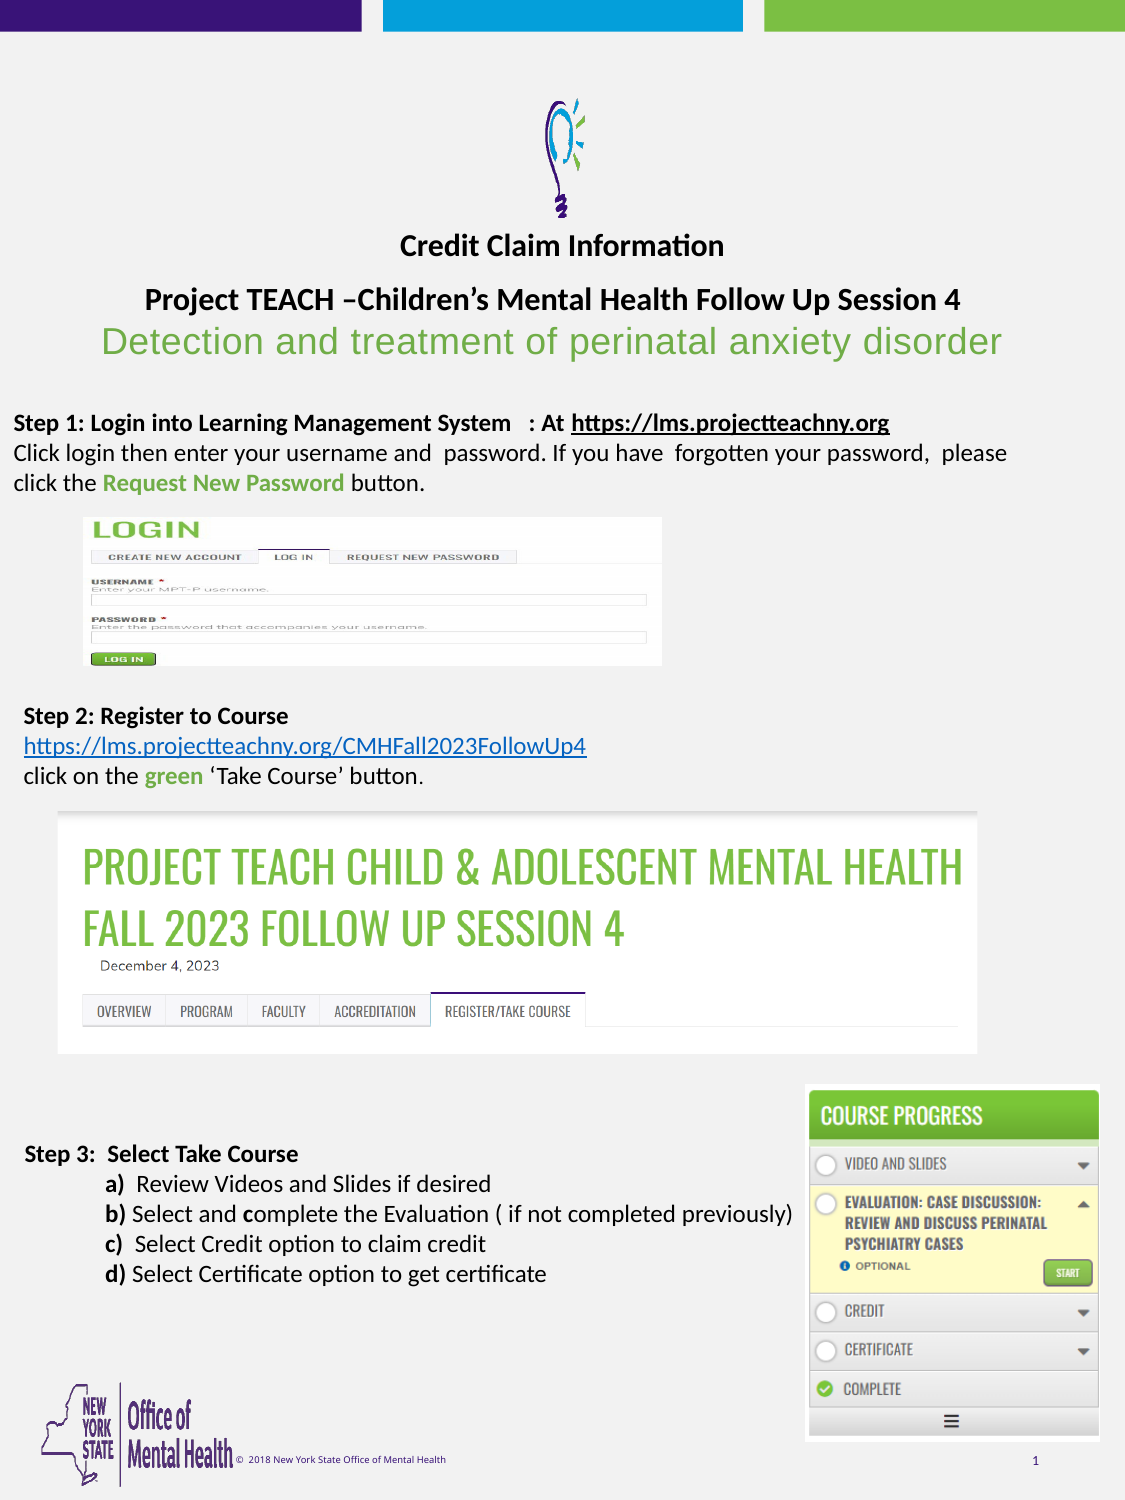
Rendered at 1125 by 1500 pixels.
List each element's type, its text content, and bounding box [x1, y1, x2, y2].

picture [534, 71, 591, 216]
text_box Credit Claim Information [313, 216, 812, 270]
text_box Project TEACH –Children’s Mental Health Follow Up Session 4 Detection and treatment of perinatal anxiety disorder [13, 270, 1092, 408]
picture [805, 1083, 1100, 1442]
picture [83, 517, 711, 666]
text_box Step 2: Register to Course https://lms.projectteachny.org/CMHFall2023FollowUp4 click on the green ‘Take Course’ button. [23, 698, 1024, 790]
text_box Step 1: Login into Learning Management System : At https://lms.projectteachny.org Click login then enter your username and password. If you have forgotten your password, please click the Request New Password button. [13, 408, 1022, 522]
picture [57, 811, 978, 1054]
picture [39, 1376, 235, 1492]
text_box Step 3: Select Take Course a) Review Videos and Slides if desired b) Select and complete the Evaluation ( if not completed previously) c) Select Credit option to claim credit d) Select Certificate option to get certificate [23, 1136, 800, 1288]
